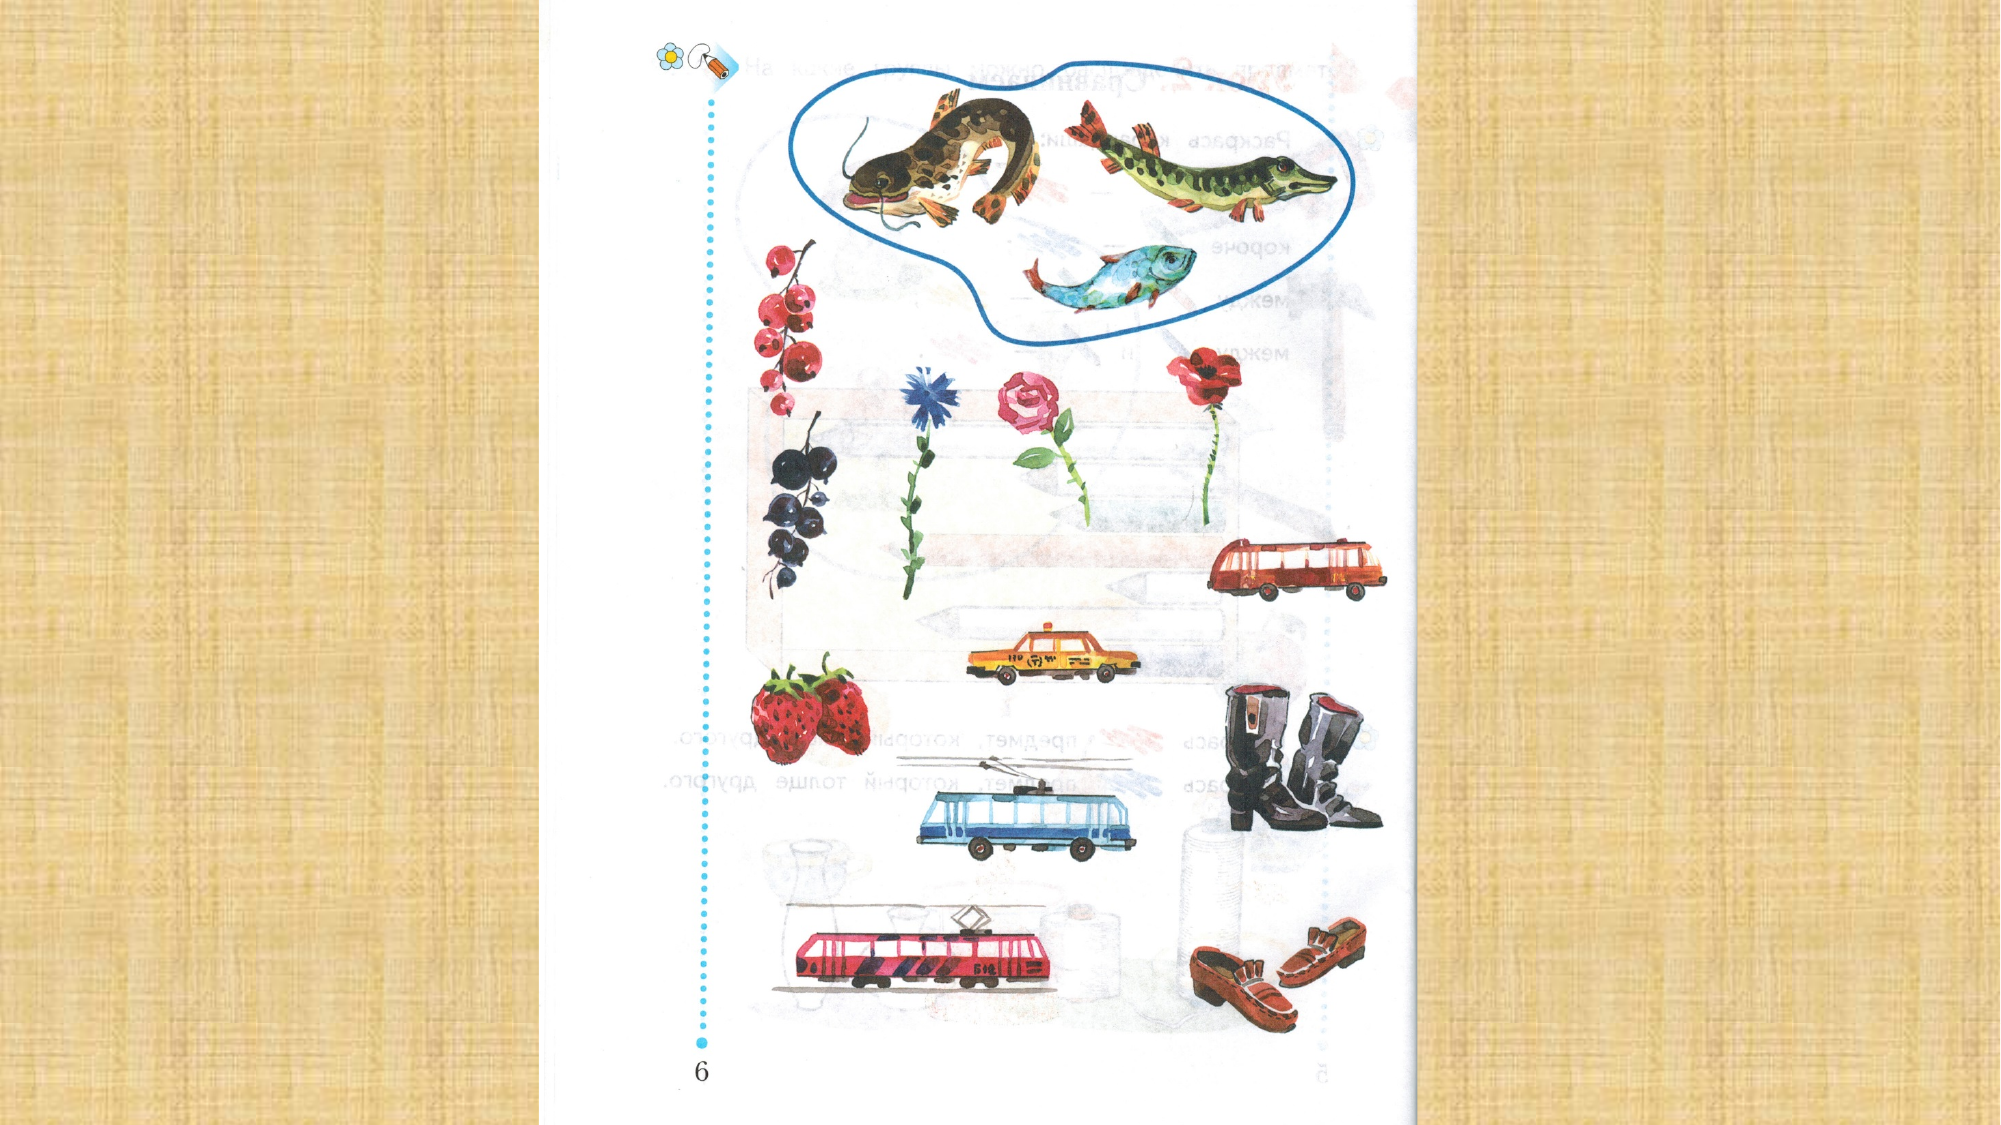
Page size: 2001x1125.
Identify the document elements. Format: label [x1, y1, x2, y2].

picture [1418, 0, 2001, 1125]
list [538, 0, 1418, 1125]
picture [0, 0, 538, 1125]
